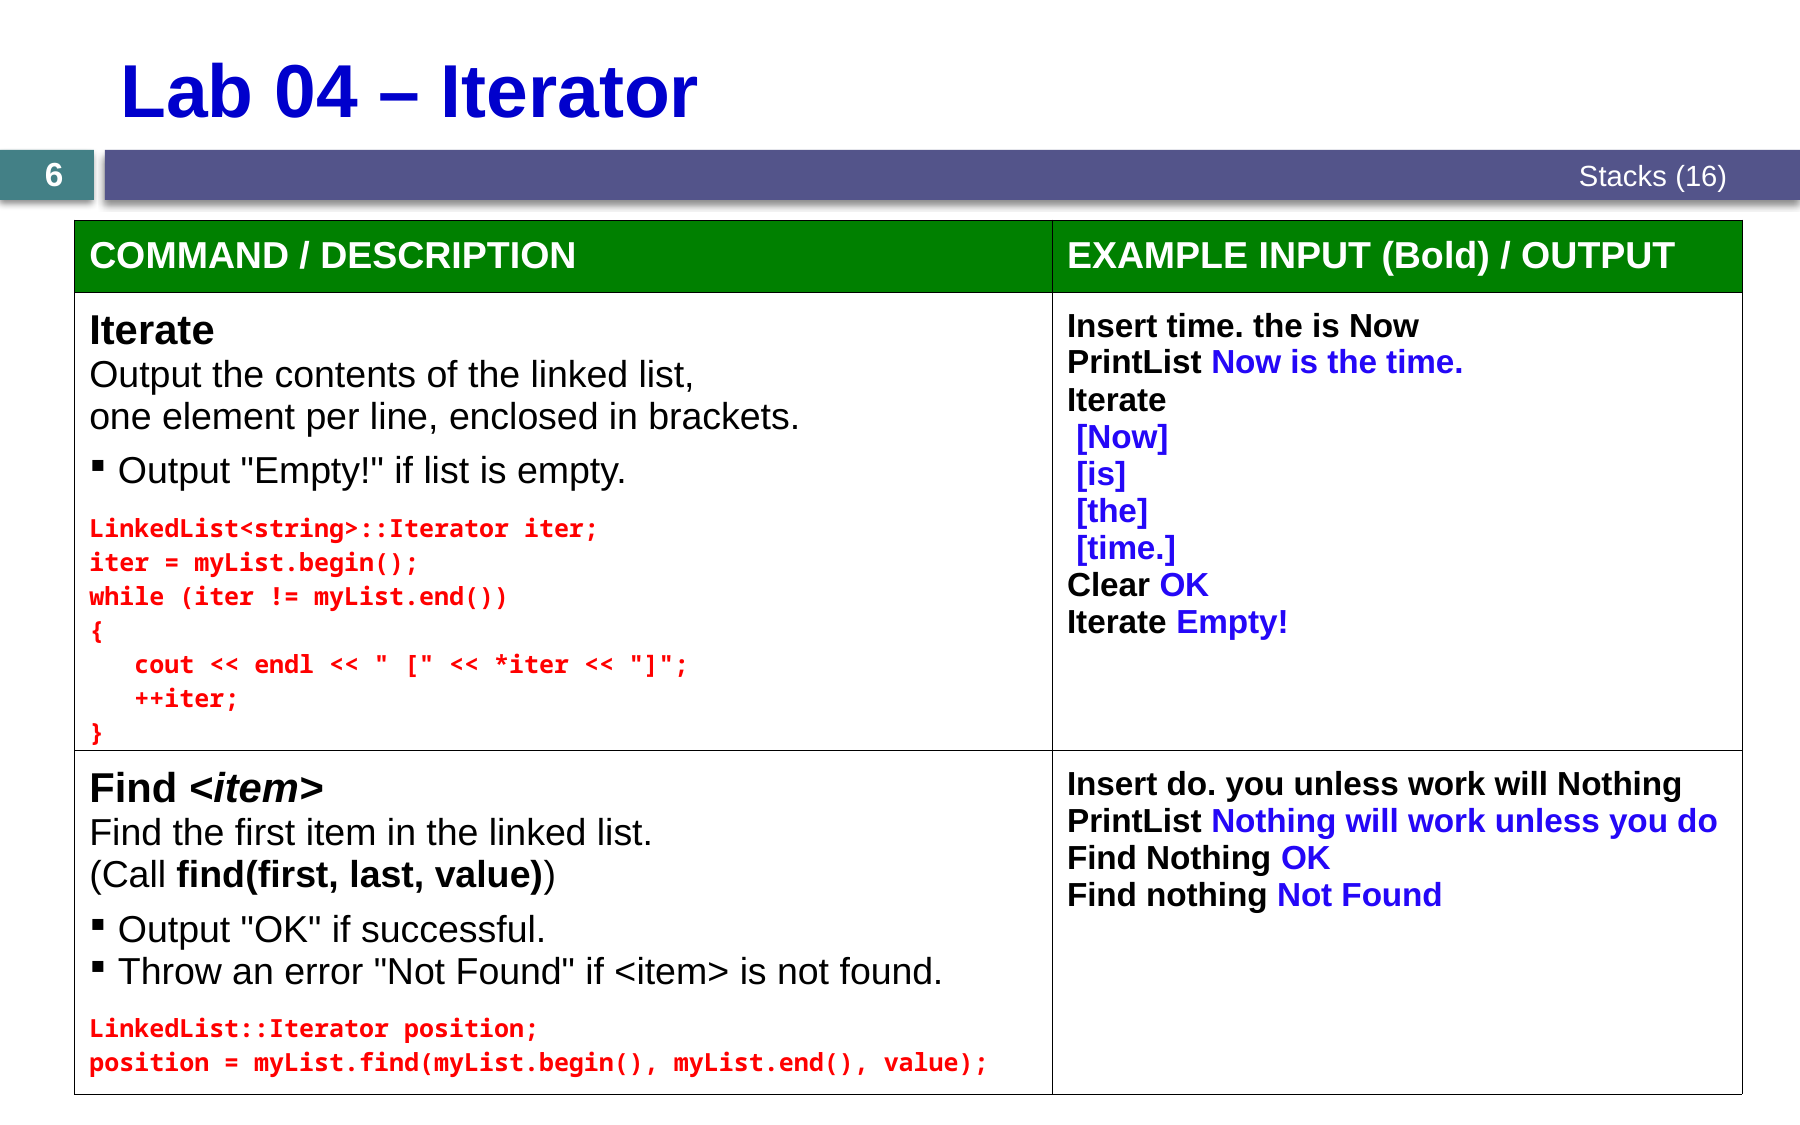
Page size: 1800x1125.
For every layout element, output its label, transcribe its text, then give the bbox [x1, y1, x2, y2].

table_header Insert do. you unless work will Nothing PrintList Nothing will work unless you do Find Nothing OK Find nothing Not Found [1053, 751, 1742, 1094]
table_header Find <item> Find the first item in the linked list. (Call find(first, last, value)) Output "OK" if successful. Throw an error "Not Found" if <item> is not found. LinkedList::Iterator position; position = myList.find(myList.begin(), myList.end(), value); [75, 751, 1052, 1094]
table_header EXAMPLE INPUT (Bold) / OUTPUT [1053, 221, 1742, 292]
table_cell Insert time. the is Now PrintList Now is the time. Iterate [Now] [is] [the] [time.] Clear OK Iterate Empty! [1053, 293, 1742, 750]
footer Stacks (16) [675, 149, 1743, 202]
table_header COMMAND / DESCRIPTION [75, 221, 1052, 292]
title Lab 04 – Iterator [105, 27, 1743, 149]
slide_number 6 [0, 150, 108, 196]
table_cell Iterate Output the contents of the linked list, one element per line, enclosed in brackets. Output "Empty!" if list is empty. LinkedList<string>::Iterator iter; iter = myList.begin(); while (iter != myList.end()) { cout << endl << " [" << *iter << "]"; ++iter; } [75, 293, 1052, 750]
